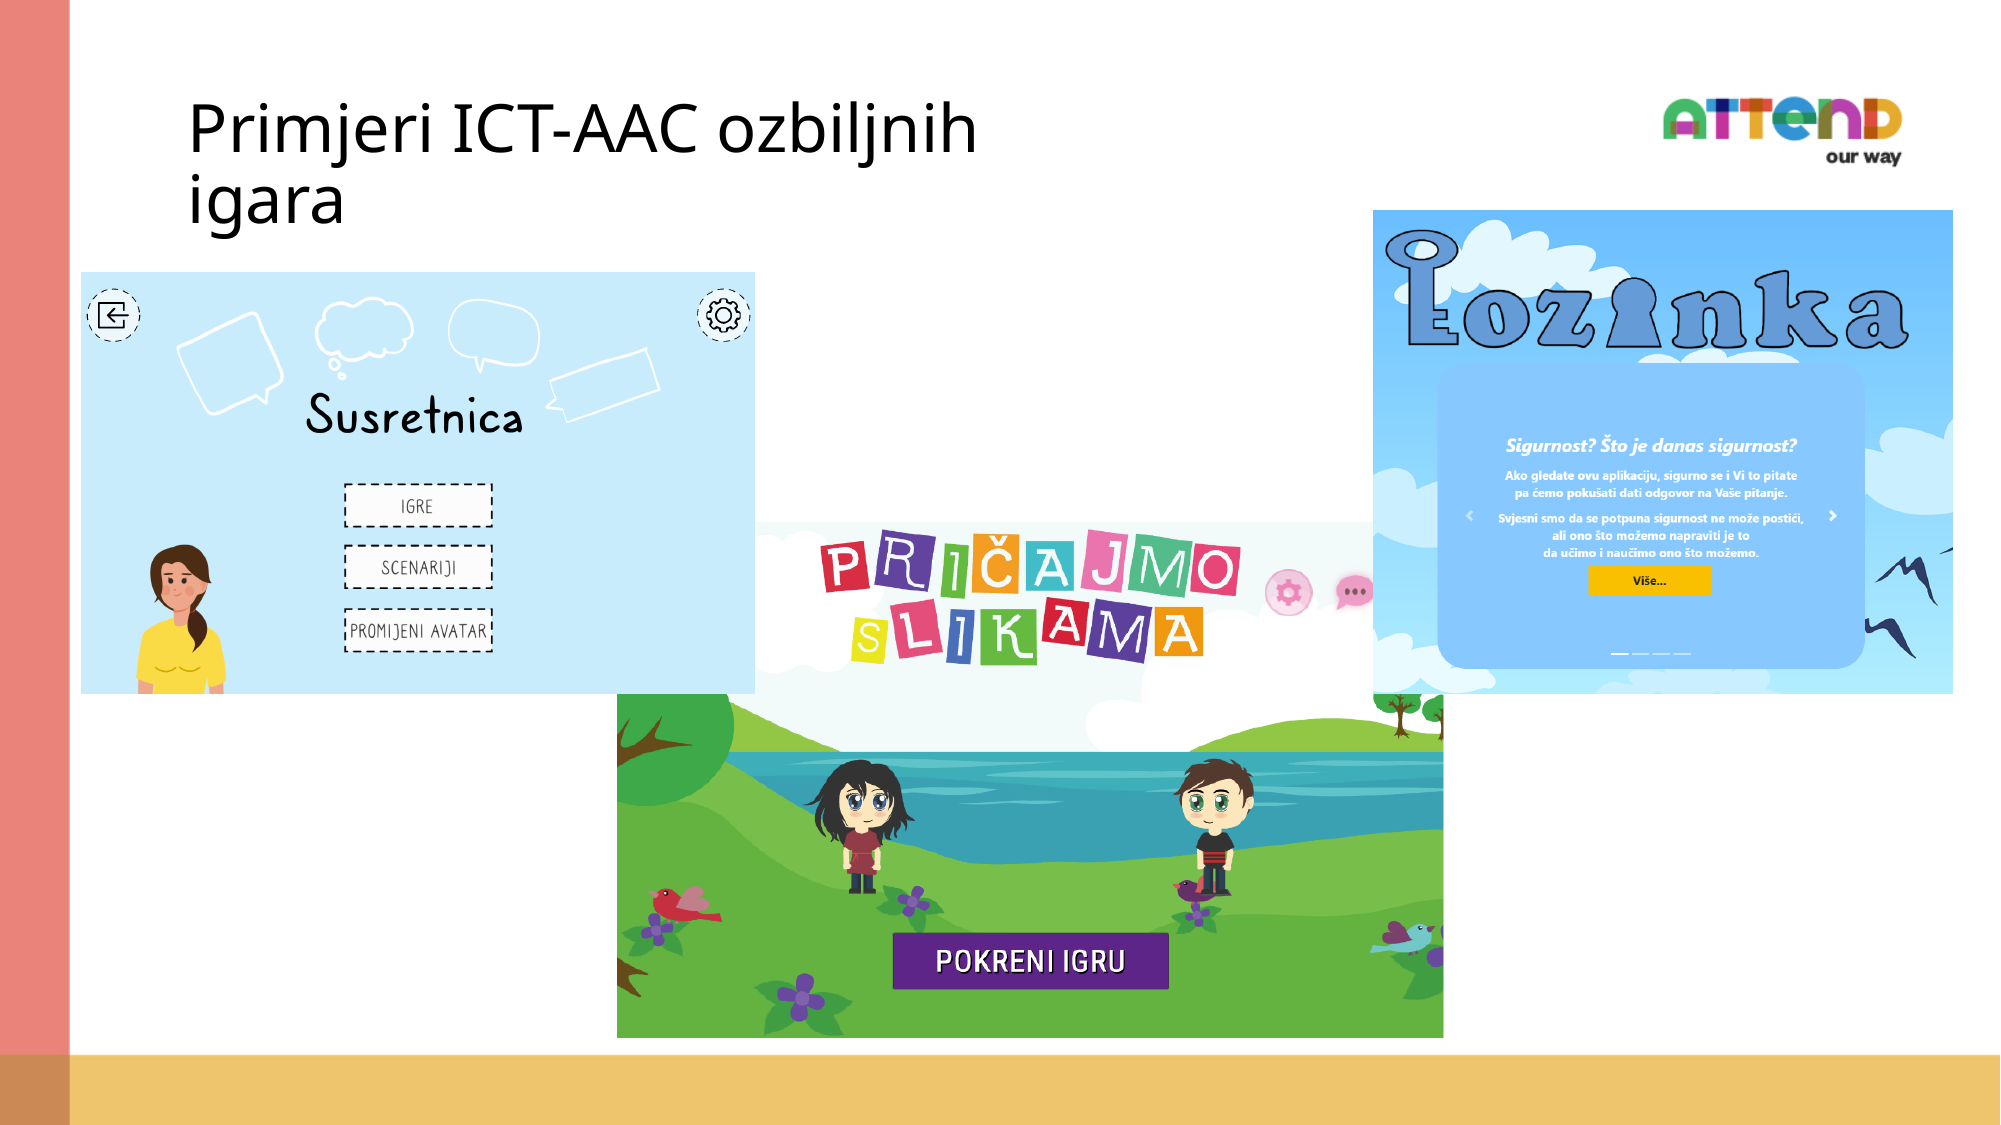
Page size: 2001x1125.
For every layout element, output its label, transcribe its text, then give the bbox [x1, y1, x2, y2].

list Primjeri ICT-AAC ozbiljnih igara [173, 87, 1147, 201]
picture [0, 0, 2000, 1125]
